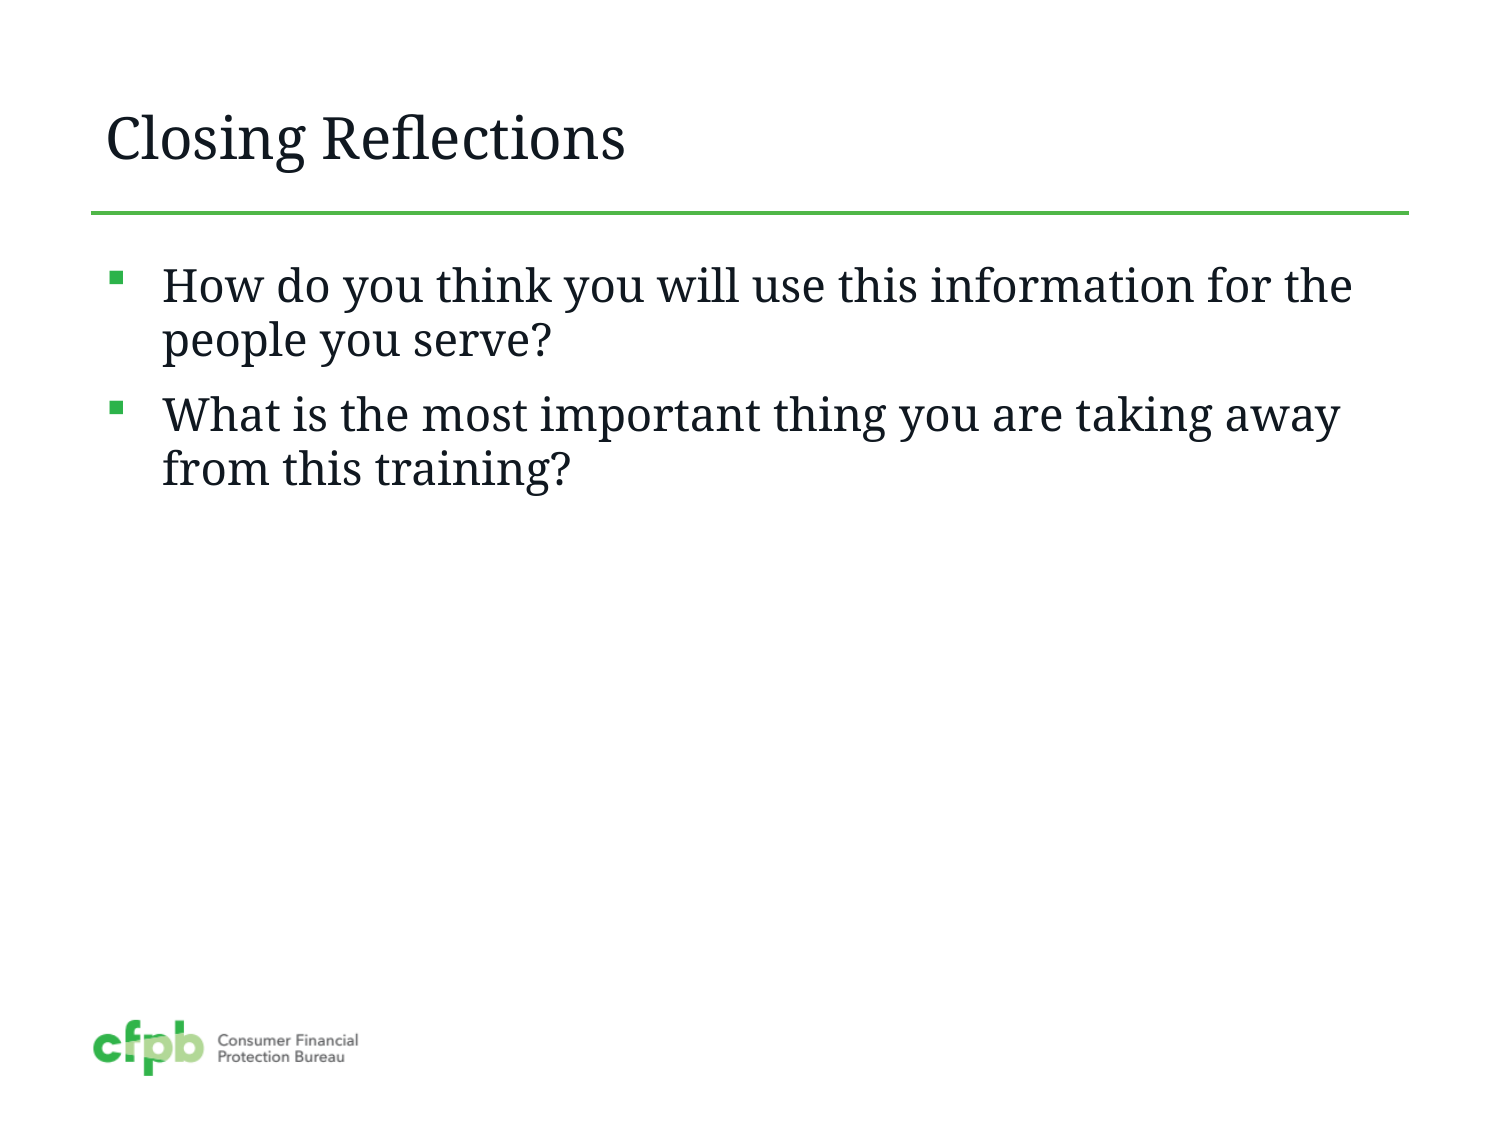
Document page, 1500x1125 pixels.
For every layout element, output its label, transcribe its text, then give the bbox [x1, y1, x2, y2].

title Closing Reflections [90, 75, 1410, 197]
list How do you think you will use this information for the people you serve? What is the most important thing you are taking away from this training? [90, 249, 1410, 924]
